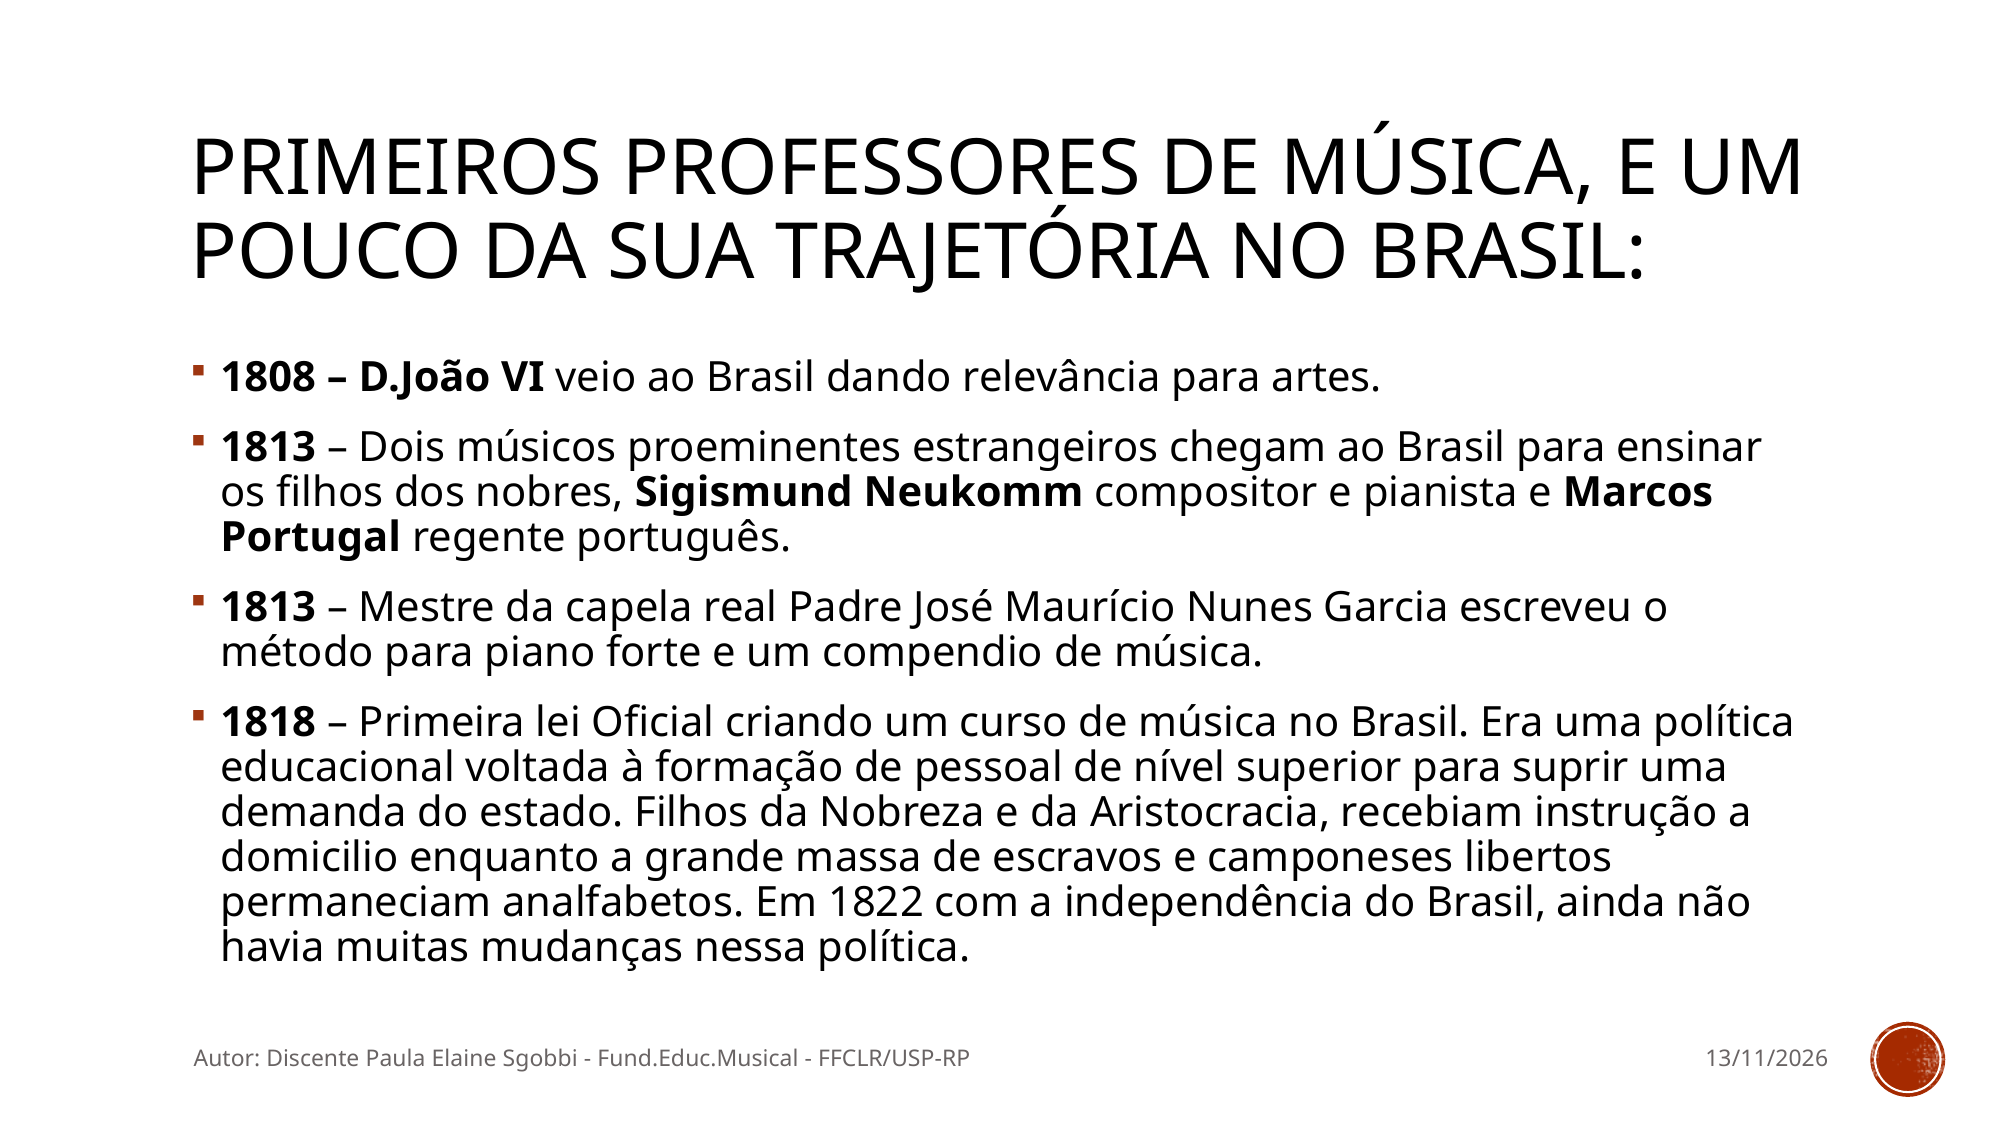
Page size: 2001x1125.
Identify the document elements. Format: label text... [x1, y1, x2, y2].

title Primeiros professores de Música, e um pouco da sua trajetória no Brasil: [175, 79, 1826, 344]
footer Autor: Discente Paula Elaine Sgobbi - Fund.Educ.Musical - FFCLR/USP-RP [178, 1028, 1217, 1089]
list 1808 – D.João VI veio ao Brasil dando relevância para artes. 1813 – Dois músicos proeminentes estrangeiros chegam ao Brasil para ensinar os filhos dos nobres, Sigismund Neukomm compositor e pianista e Marcos Portugal regente português. 1813 – Mestre da capela real Padre José Maurício Nunes Garcia escreveu o método para piano forte e um compendio de música. 1818 – Primeira lei Oficial criando um curso de música no Brasil. Era uma política educacional voltada à formação de pessoal de nível superior para suprir uma demanda do estado. Filhos da Nobreza e da Aristocracia, recebiam instrução a domicilio enquanto a grande massa de escravos e camponeses libertos permaneciam analfabetos. Em 1822 com a independência do Brasil, ainda não havia muitas mudanças nessa política. [175, 348, 1826, 1013]
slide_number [1306, 1028, 1844, 1089]
